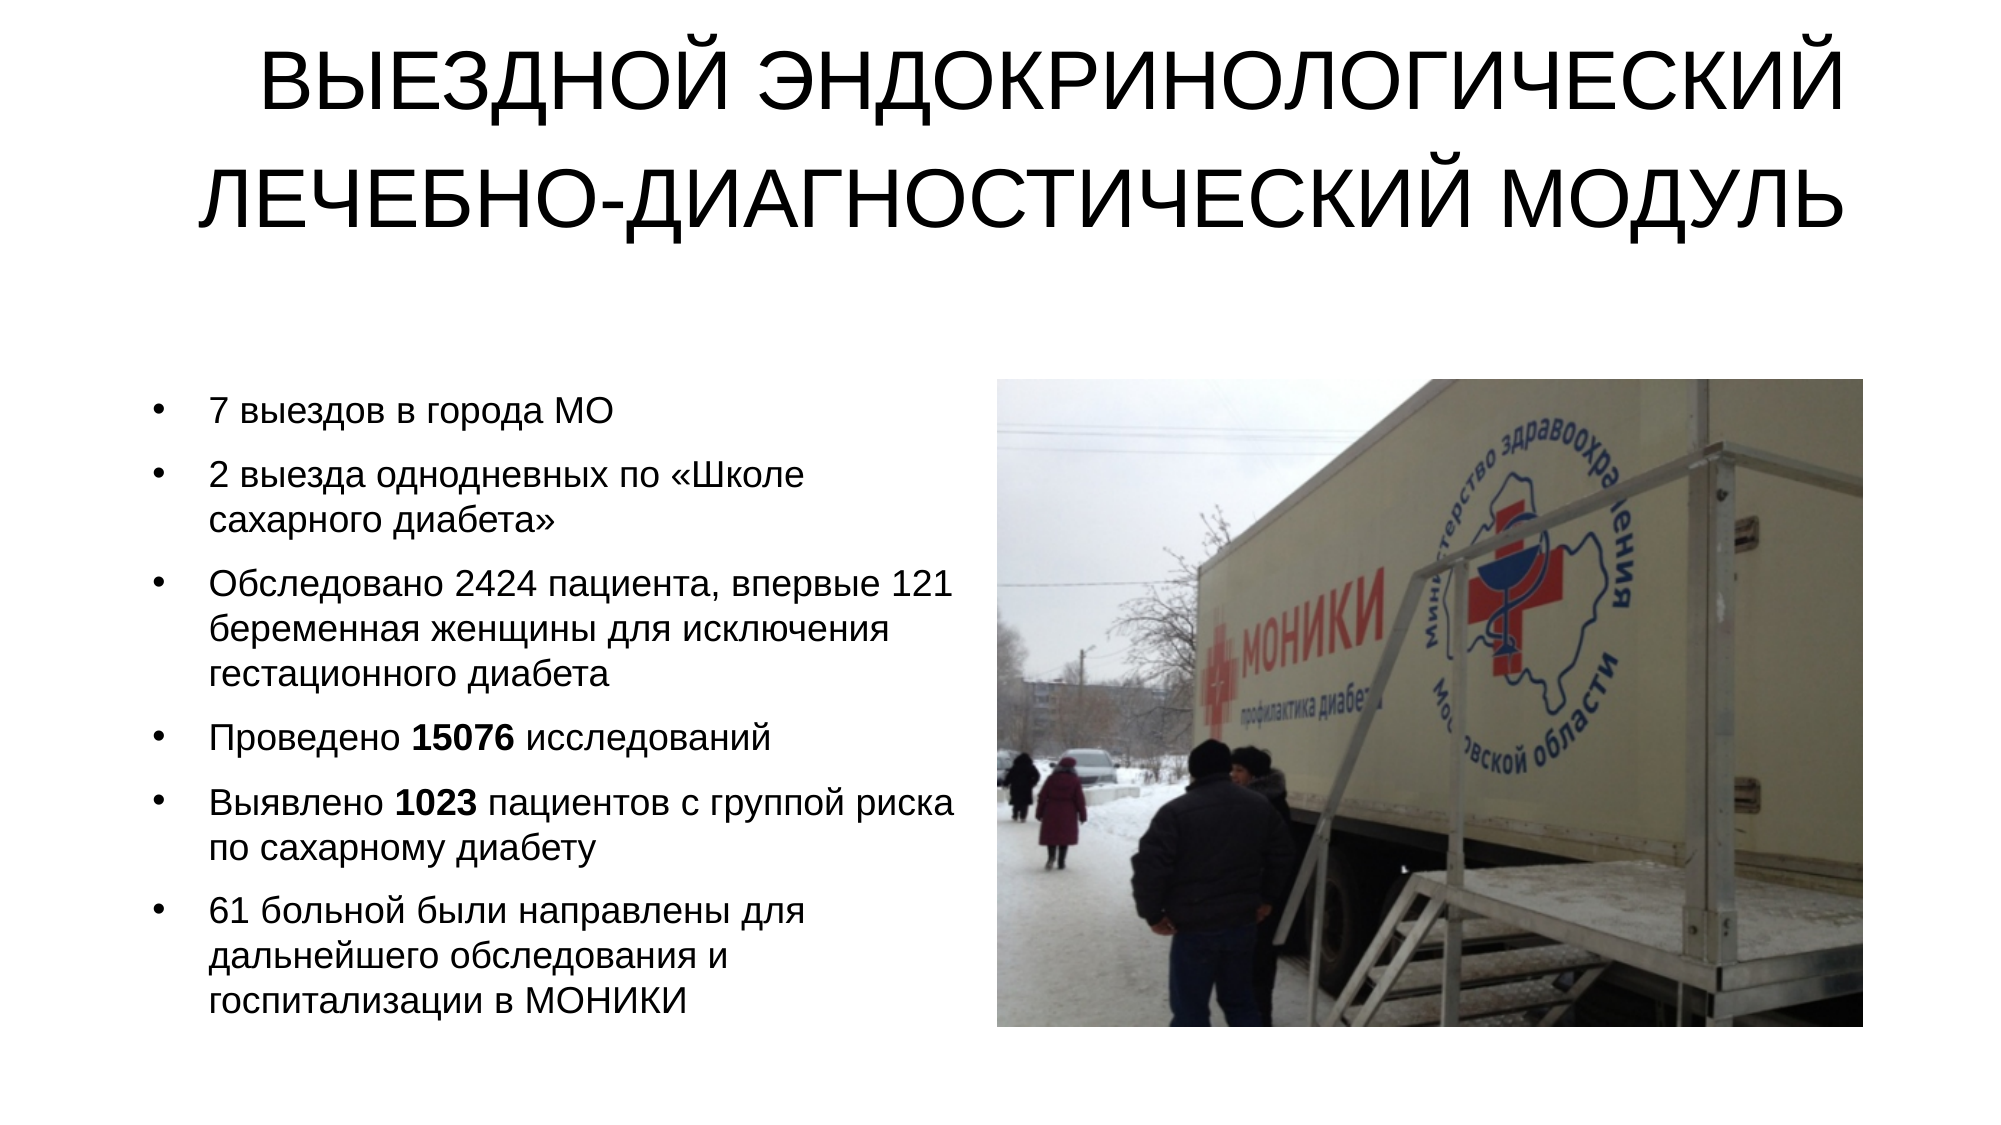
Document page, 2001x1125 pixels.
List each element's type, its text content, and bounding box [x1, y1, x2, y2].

title ВЫЕЗДНОЙ ЭНДОКРИНОЛОГИЧЕСКИЙ ЛЕЧЕБНО-ДИАГНОСТИЧЕСКИЙ МОДУЛЬ [137, 0, 1863, 248]
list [997, 379, 1863, 1027]
text_box 7 выездов в города МО 2 выезда однодневных по «Школе сахарного диабета» Обследовано 2424 пациента, впервые 121 беременная женщины для исключения гестационного диабета Проведено 15076 исследований Выявлено 1023 пациентов с группой риска по сахарному диабету 61 больной были направлены для дальнейшего обследования и госпитализации в МОНИКИ [137, 378, 973, 1125]
